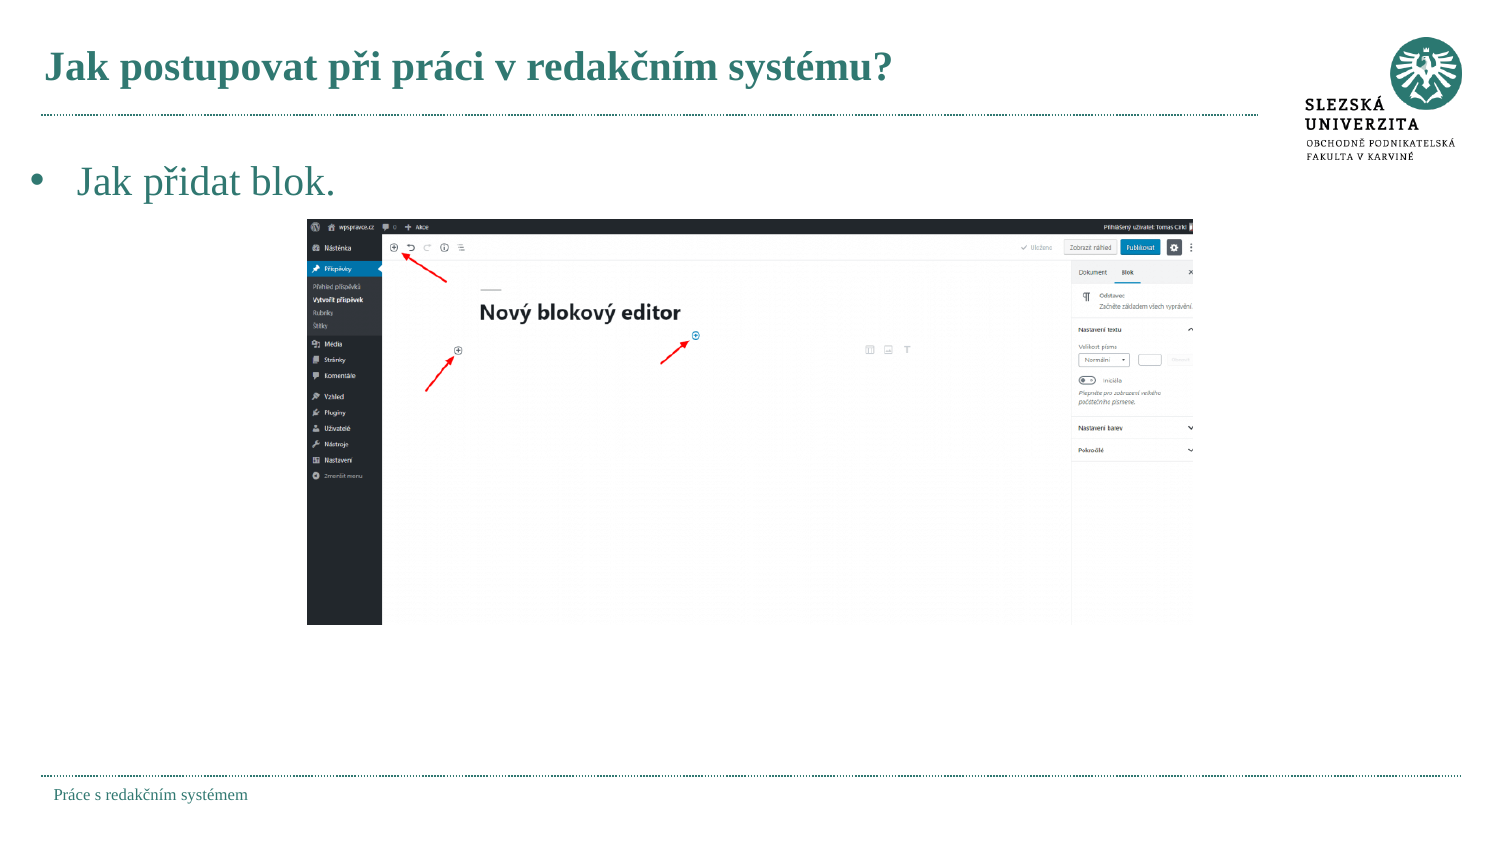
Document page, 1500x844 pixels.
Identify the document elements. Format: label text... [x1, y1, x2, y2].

text_box Jak přidat blok. [15, 146, 1388, 212]
picture [306, 218, 1194, 625]
text_box [64, 212, 1353, 659]
footer Práce s redakčním systémem [38, 776, 514, 822]
picture [1305, 37, 1462, 160]
title Jak postupovat při práci v redakčním systému? [29, 31, 1306, 115]
